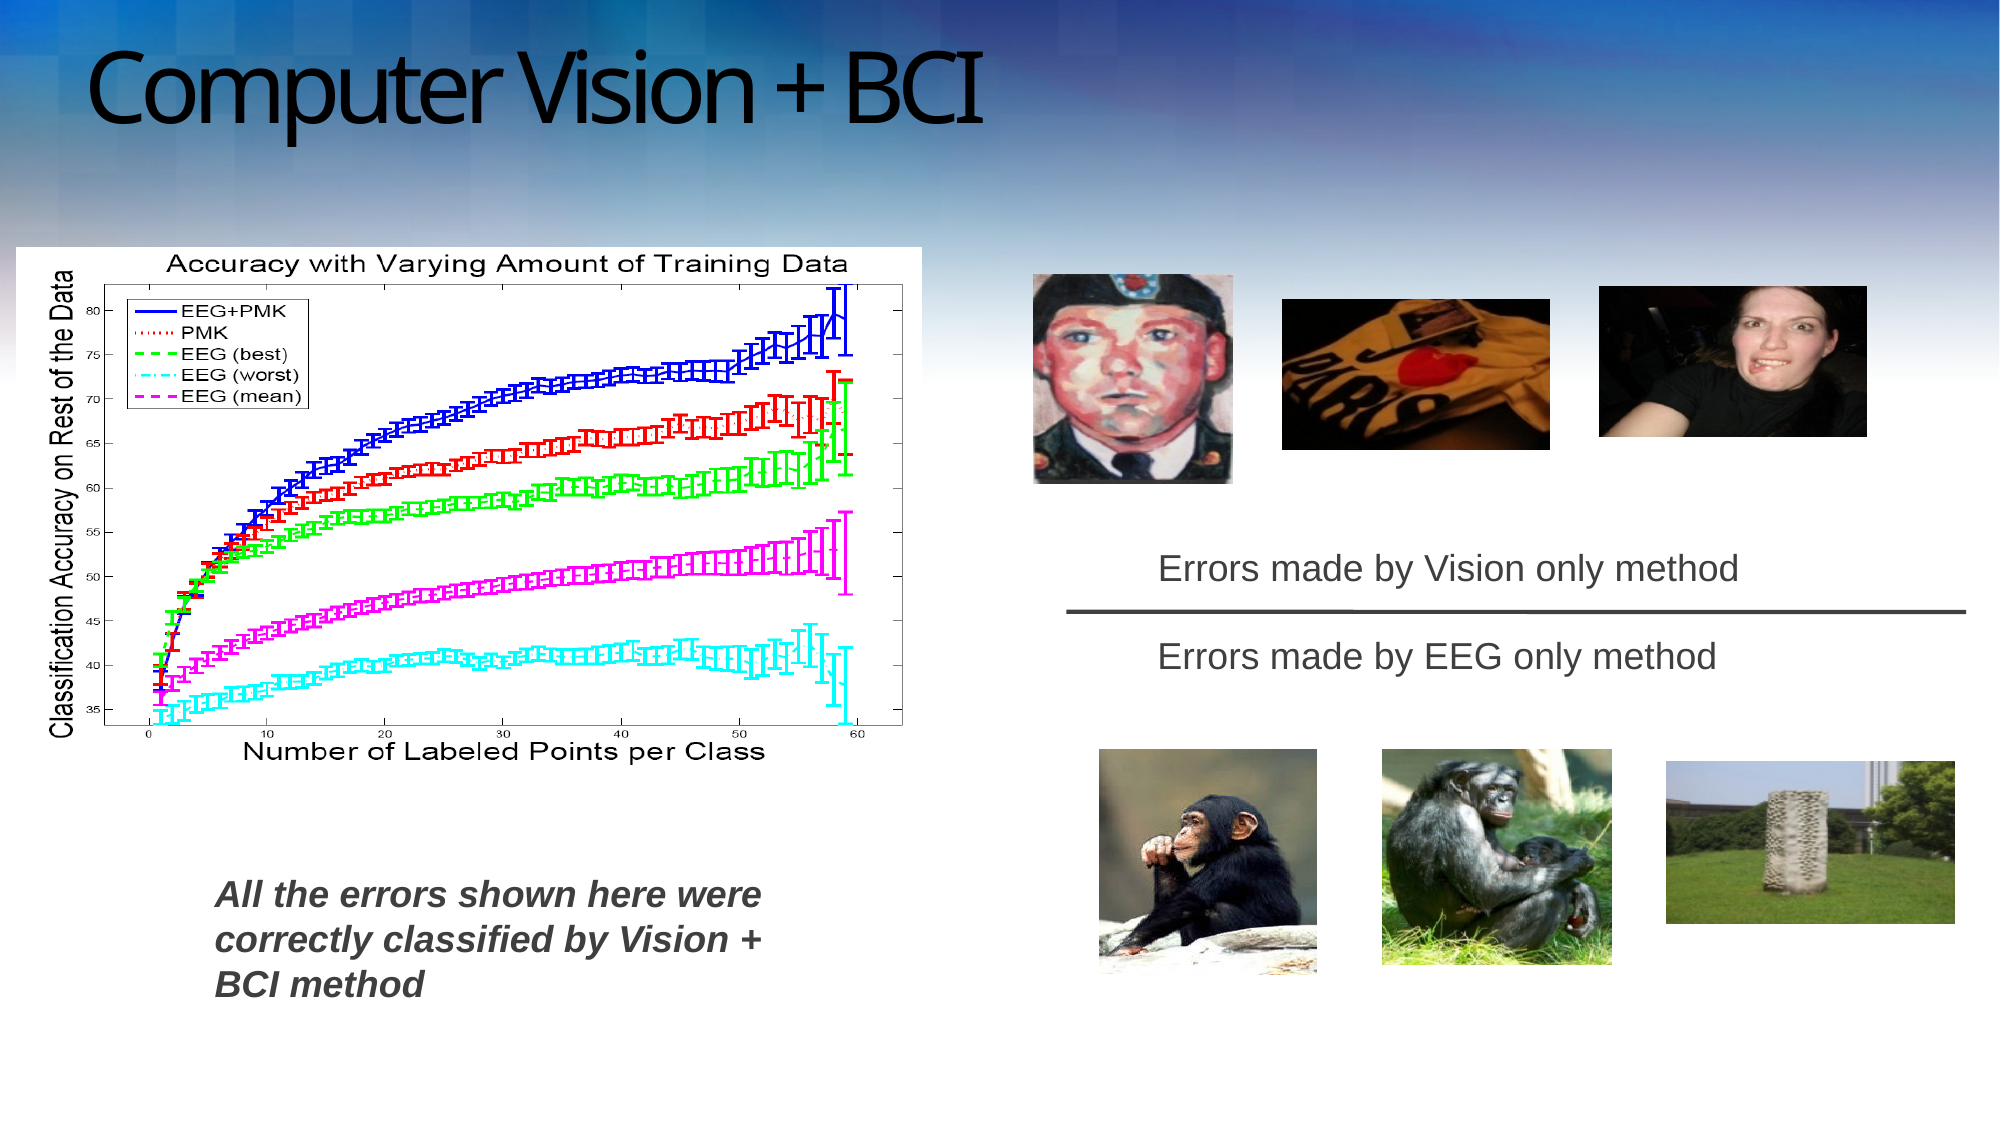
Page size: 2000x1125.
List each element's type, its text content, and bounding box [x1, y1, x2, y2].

text_box Errors made by Vision only method [1143, 536, 1755, 597]
text_box Errors made by EEG only method [1142, 624, 1733, 684]
text_box All the errors shown here were correctly classified by Vision + BCI method [199, 862, 850, 1013]
title Computer Vision + BCI [84, 37, 1917, 147]
picture [0, 0, 2000, 1125]
